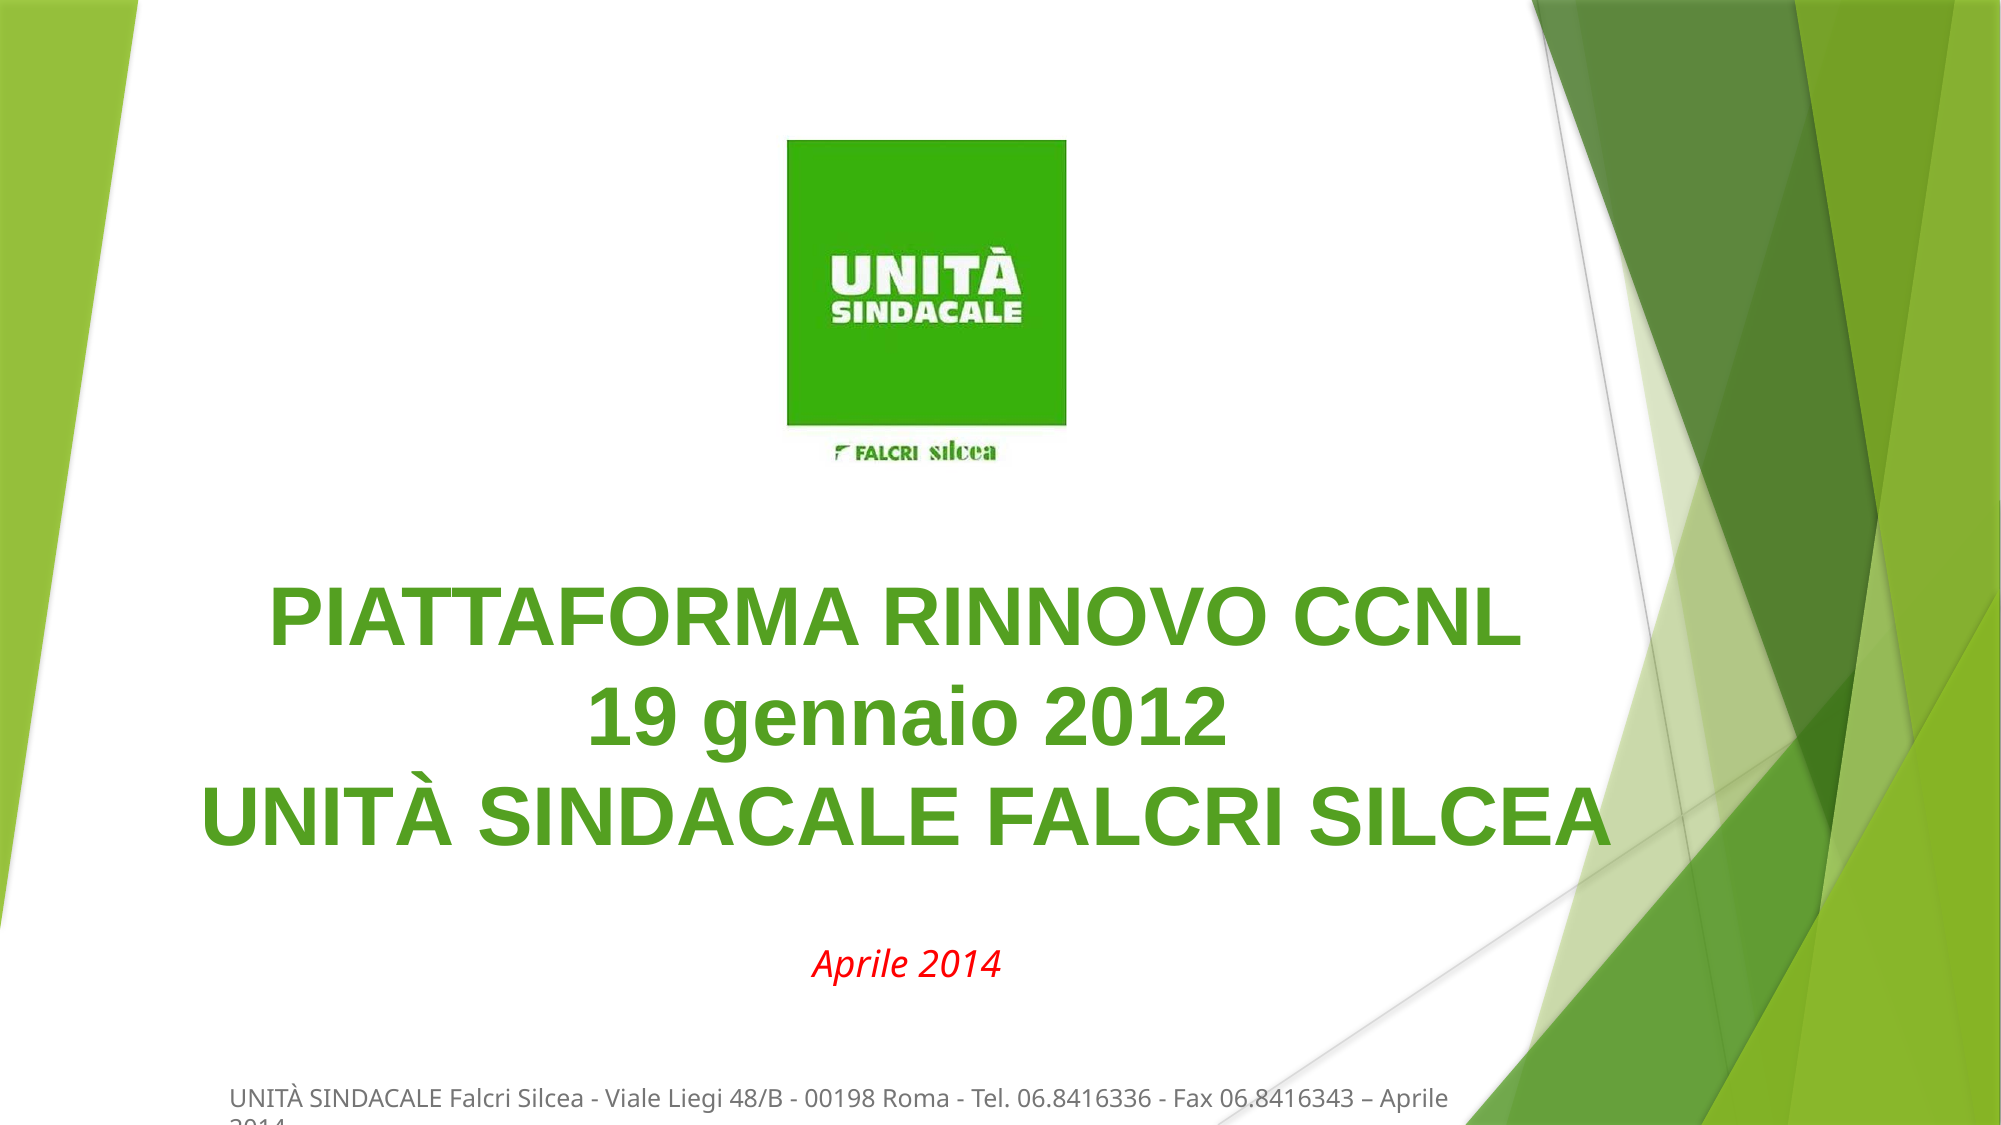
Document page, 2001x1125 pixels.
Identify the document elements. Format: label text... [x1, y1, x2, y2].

subtitle PIATTAFORMA RINNOVO CCNL 19 gennaio 2012 UNITÀ SINDACALE FALCRI SILCEA [69, 555, 1746, 933]
text_box Aprile 2014 [713, 932, 1101, 993]
picture [752, 111, 1107, 482]
